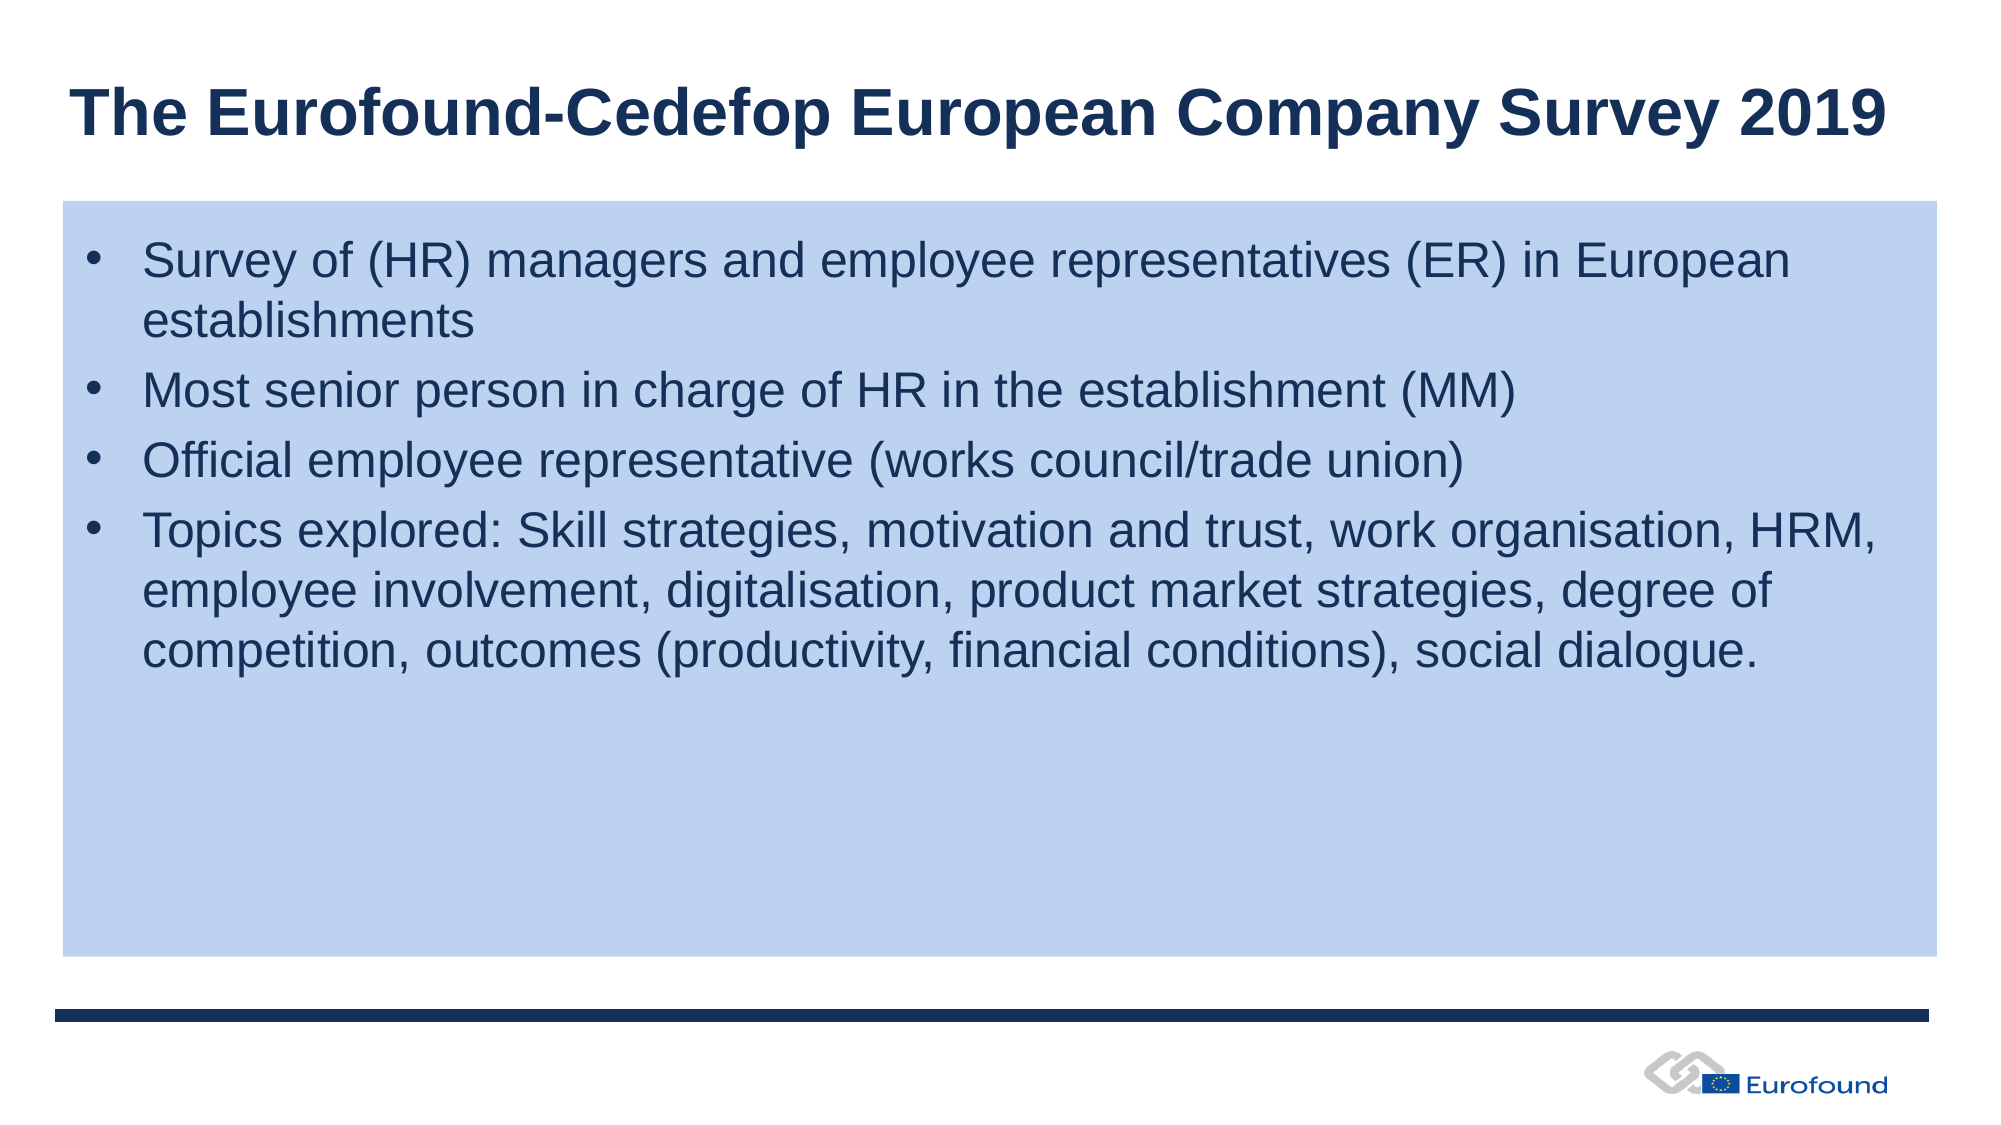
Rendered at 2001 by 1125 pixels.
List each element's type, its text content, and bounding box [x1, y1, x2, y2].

title The Eurofound-Cedefop European Company Survey 2019 [55, 45, 1930, 173]
picture [1644, 1051, 1887, 1094]
list Survey of (HR) managers and employee representatives (ER) in European establishments Most senior person in charge of HR in the establishment (MM) Official employee representative (works council/trade union) Topics explored: Skill strategies, motivation and trust, work organisation, HRM, employee involvement, digitalisation, product market strategies, degree of competition, outcomes (productivity, financial conditions), social dialogue. [70, 219, 1930, 941]
